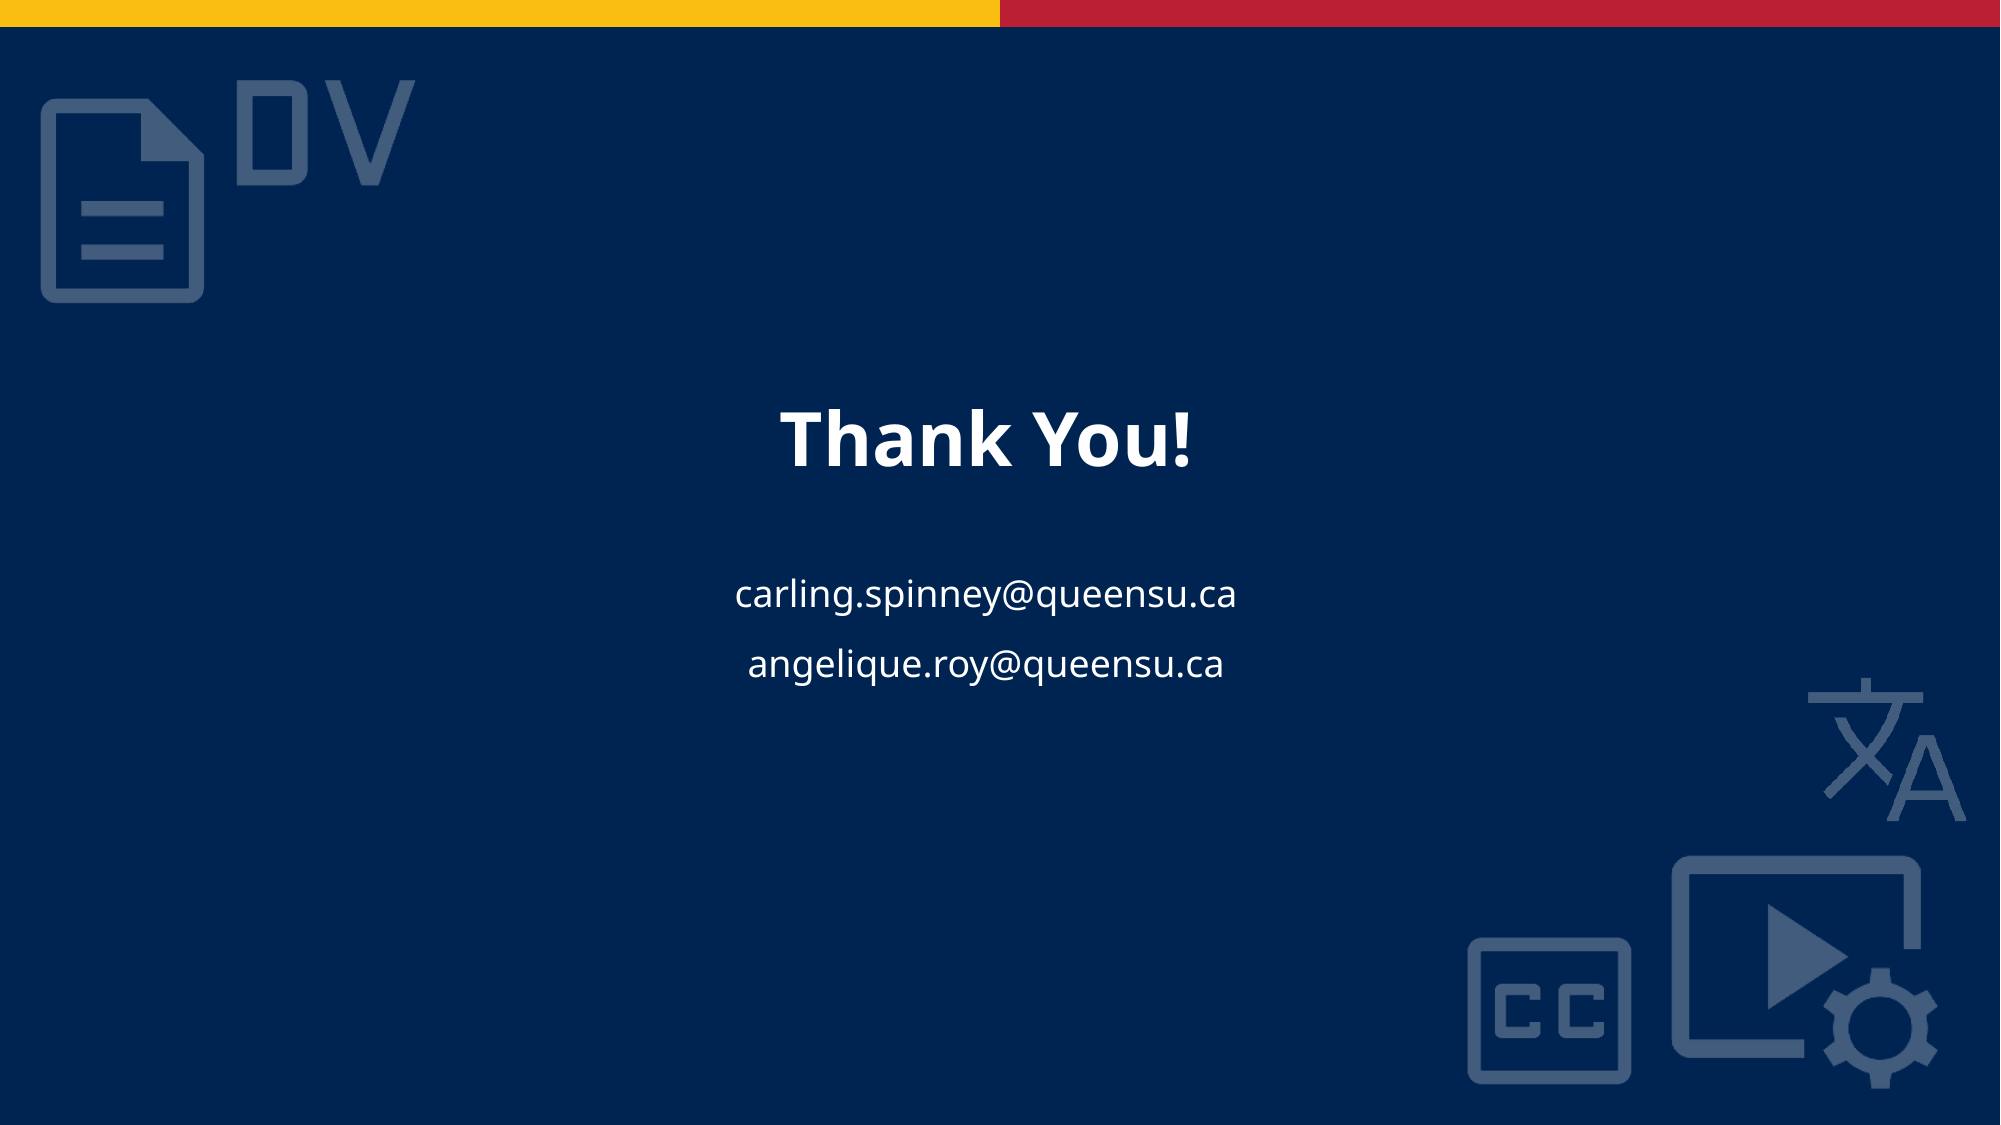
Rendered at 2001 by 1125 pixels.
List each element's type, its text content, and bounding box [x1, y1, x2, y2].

title Thank You! [760, 394, 1212, 502]
picture [1440, 663, 1973, 1121]
text_box carling.spinney@queensu.ca angelique.roy@queensu.ca [667, 562, 1306, 712]
picture [0, 0, 2000, 324]
text_box [666, 275, 1386, 808]
